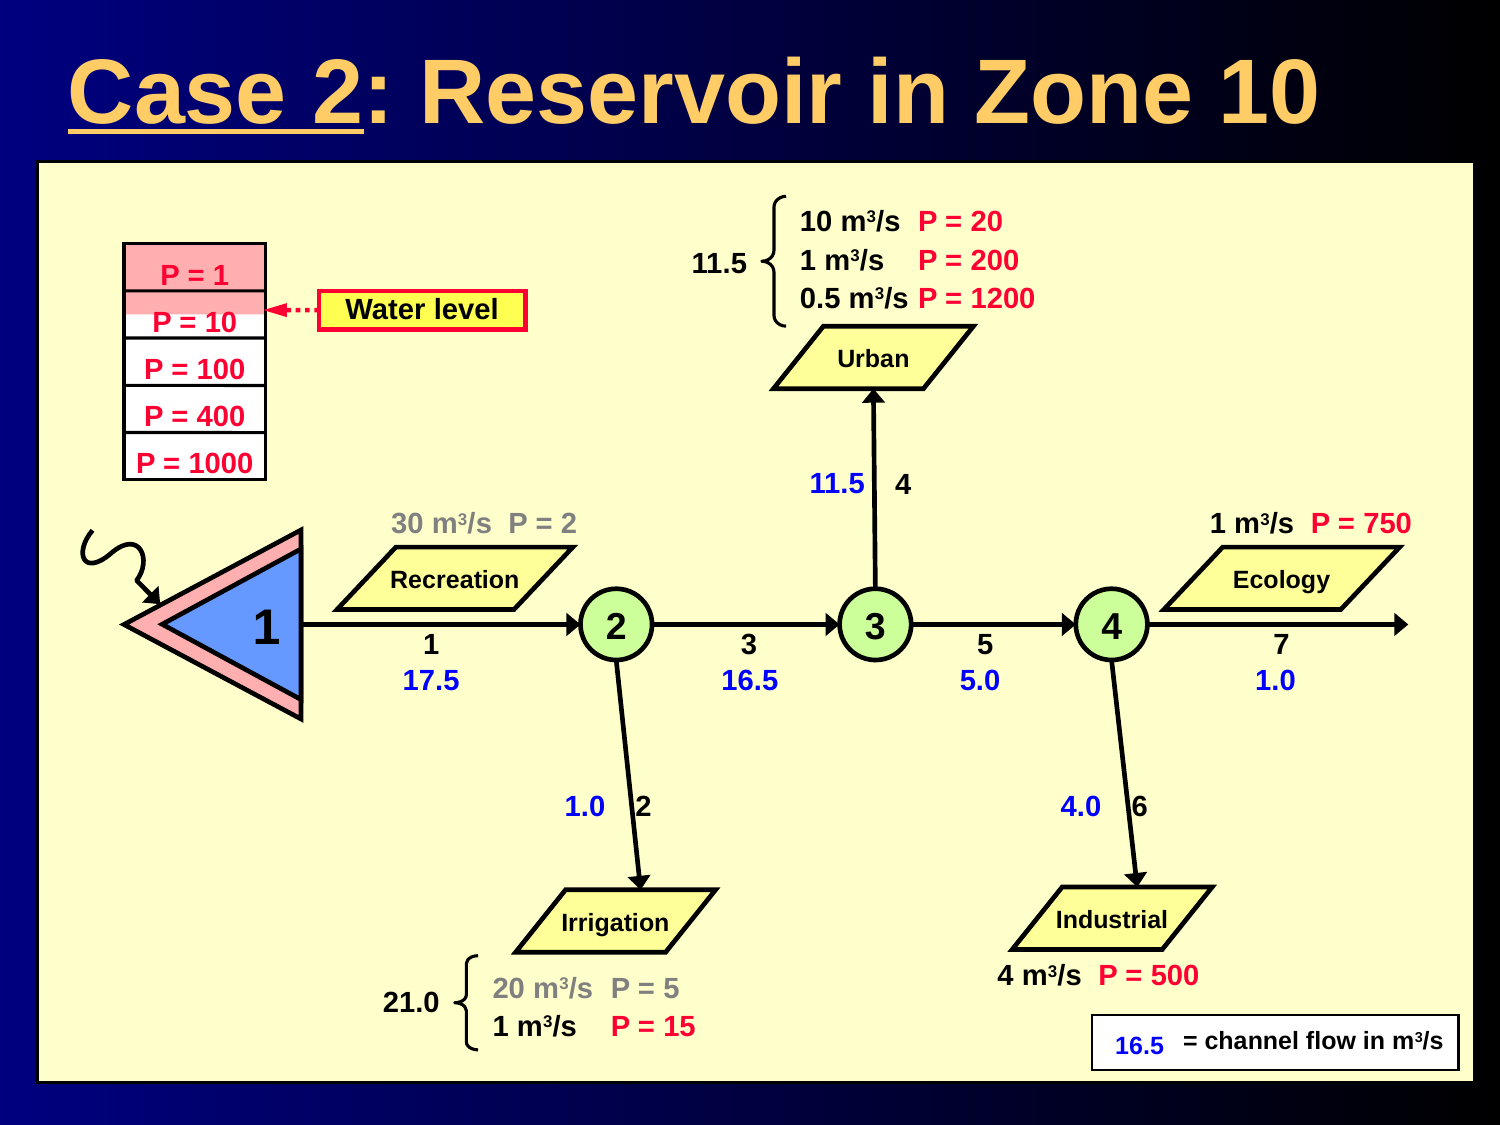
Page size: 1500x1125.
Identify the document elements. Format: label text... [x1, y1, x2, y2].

text_box Recreation [336, 551, 570, 610]
text_box 30 m3/s P = 2 [383, 500, 585, 551]
text_box 16.5 [702, 661, 798, 697]
text_box 1 m3/s P = 750 [1210, 500, 1412, 551]
text_box Case 2: Reservoir in Zone 10 [53, 24, 1465, 138]
text_box 16.5 [1092, 1026, 1187, 1062]
text_box [37, 161, 1475, 1083]
text_box 11.5 [667, 243, 762, 280]
text_box P = 20 P = 200 P = 1200 [939, 202, 1046, 312]
text_box 17.5 [383, 661, 479, 697]
text_box Ecology [1163, 551, 1397, 610]
text_box 6 [1118, 786, 1164, 823]
text_box Irrigation [518, 889, 716, 949]
text_box Industrial [1012, 886, 1213, 950]
text_box 1 [162, 548, 301, 700]
text_box 20 m3/s 1 m3/s [477, 949, 632, 1059]
text_box Water level [319, 290, 526, 330]
text_box [762, 196, 787, 327]
text_box 21.0 [360, 983, 455, 1019]
text_box 10 m3/s 1 m3/s 0.5 m3/s [785, 202, 939, 312]
text_box 1.0 [525, 786, 610, 823]
text_box 7 [1257, 632, 1306, 661]
text_box 3 [725, 632, 773, 661]
text_box 1 [407, 632, 455, 661]
text_box P = 5 P = 15 [632, 949, 715, 1059]
text_box 11.5 [785, 464, 868, 501]
text_box 5.0 [938, 661, 1022, 697]
text_box [123, 529, 302, 719]
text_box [123, 243, 266, 481]
text_box 4 m3/s P = 500 [998, 952, 1199, 1003]
text_box 5 [961, 632, 1009, 661]
text_box 2 [580, 588, 653, 660]
text_box 3 [839, 589, 912, 661]
text_box Urban [773, 326, 974, 389]
text_box 1.0 [1234, 661, 1317, 697]
text_box [455, 955, 477, 1050]
text_box = channel flow in m3/s [1092, 1014, 1459, 1071]
text_box 4 [880, 464, 928, 501]
text_box 2 [621, 786, 668, 823]
text_box 4 [1075, 588, 1148, 661]
text_box 4.0 [1021, 786, 1106, 823]
text_box [82, 530, 161, 605]
text_box [612, 823, 619, 889]
